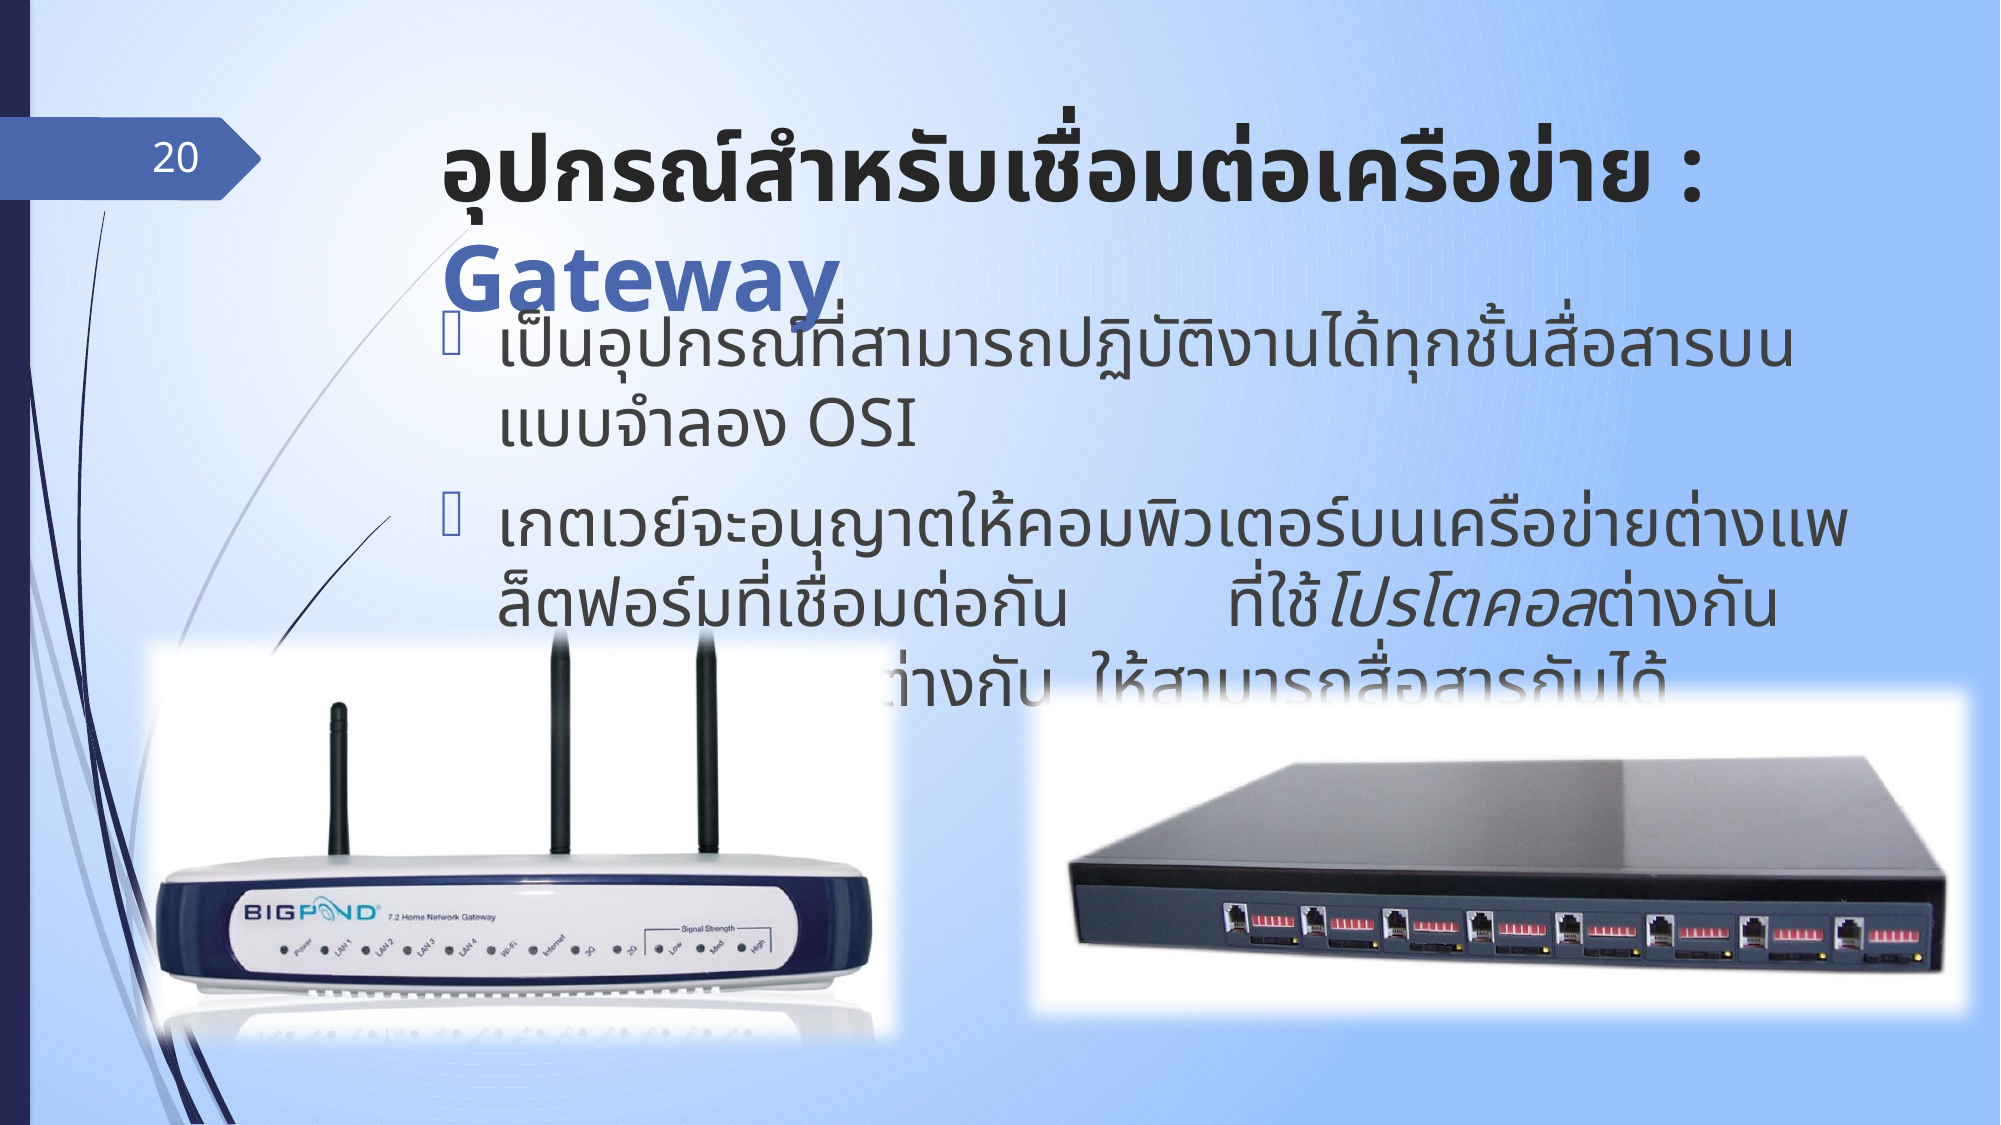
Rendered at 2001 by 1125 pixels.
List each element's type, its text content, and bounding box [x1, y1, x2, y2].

picture [127, 623, 915, 1055]
slide_number 20 [87, 129, 216, 190]
picture [1012, 671, 1987, 1032]
title อุปกรณ์สำหรับเชื่อมต่อเครือข่าย : Gateway [425, 102, 1888, 292]
list เป็นอุปกรณ์ที่สามารถปฏิบัติงานได้ทุกชั้นสื่อสารบนแบบจำลอง OSI เกตเวย์จะอนุญาตให้คอมพิวเตอร์บนเครือข่ายต่างแพล็ตฟอร์มที่เชื่อมต่อกัน ที่ใช้โปรโตคอลต่างกัน สถาปัตยกรรมต่างกัน ให้สามารถสื่อสารกันได้ [425, 292, 1888, 912]
